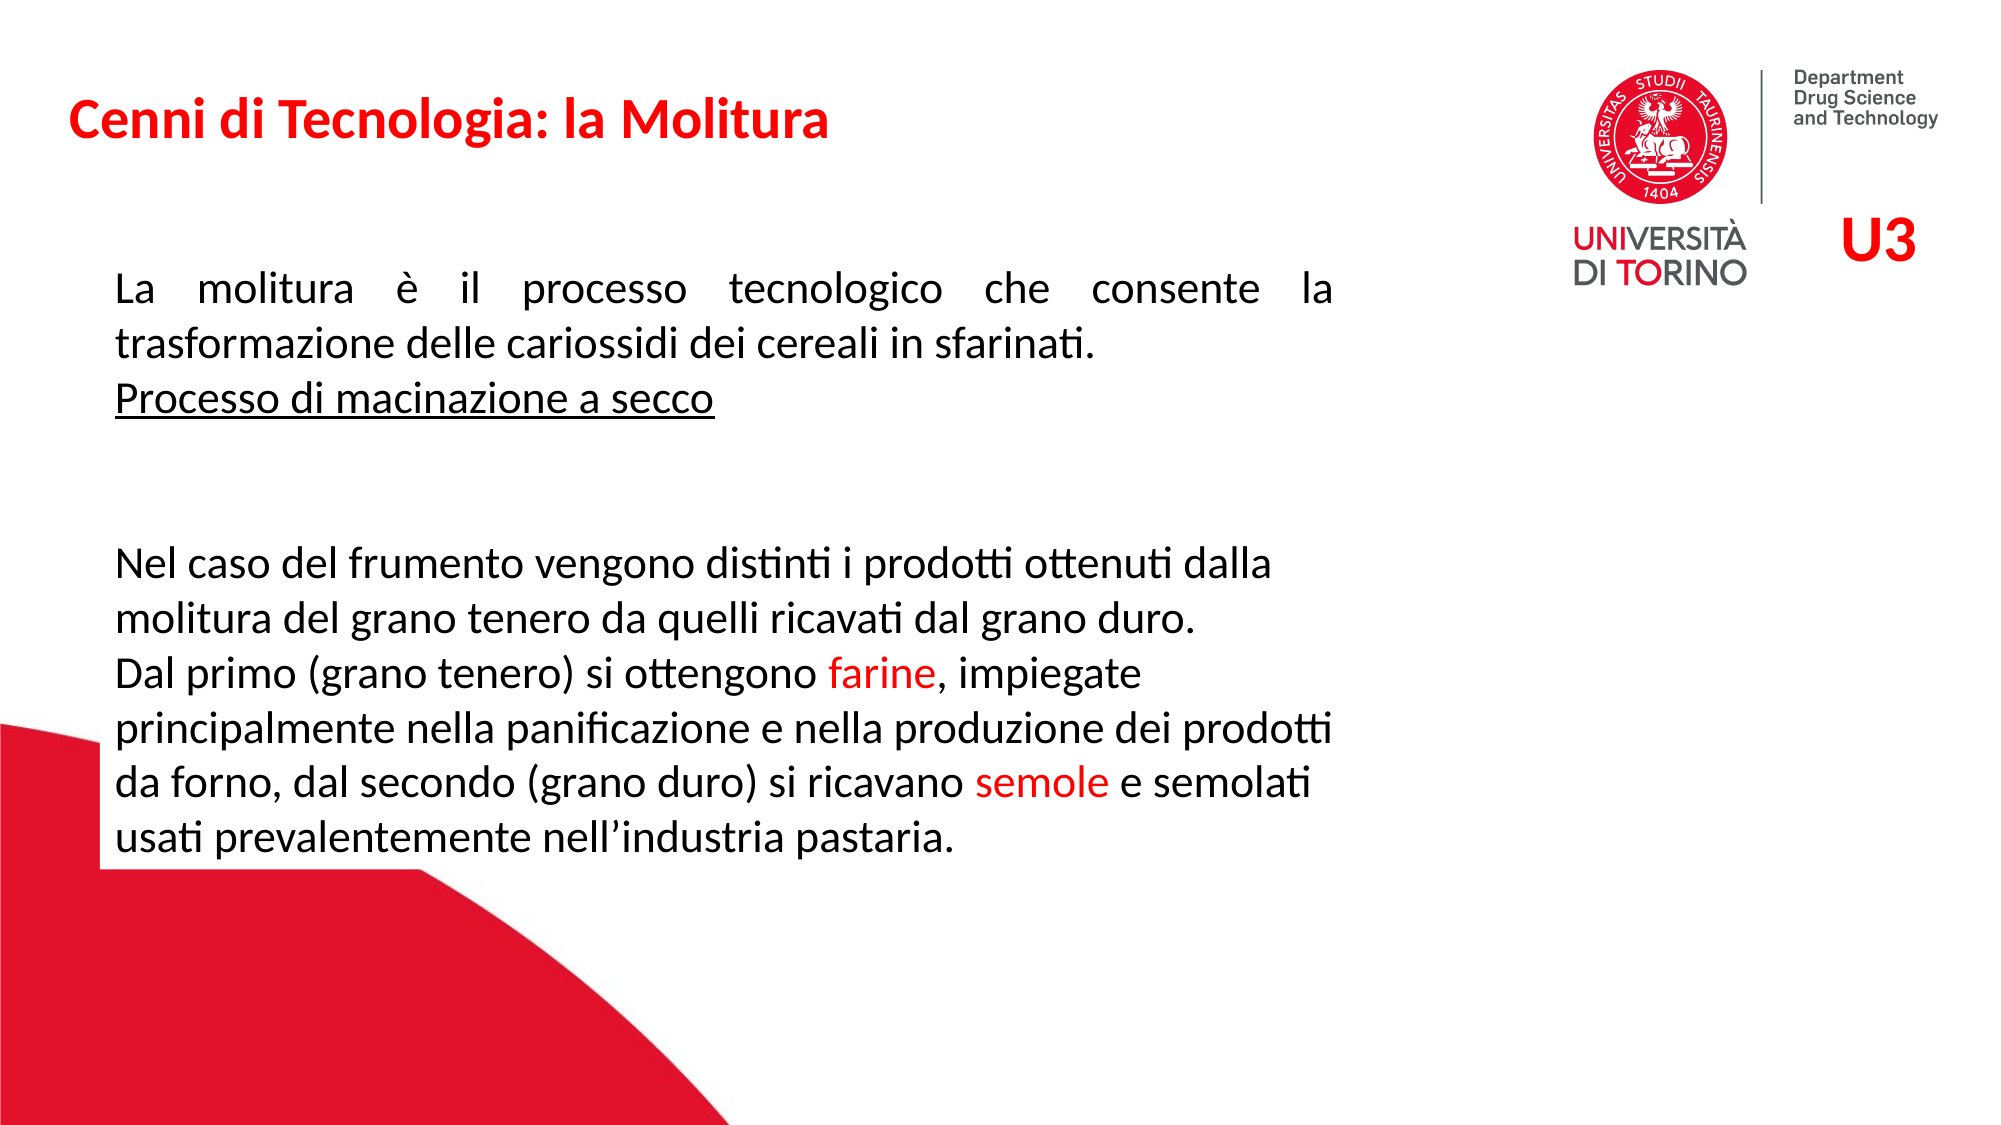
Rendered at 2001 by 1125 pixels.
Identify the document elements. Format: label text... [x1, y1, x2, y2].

picture [0, 0, 2001, 1125]
text_box La molitura è il processo tecnologico che consente la trasformazione delle cariossidi dei cereali in sfarinati. Processo di macinazione a secco Nel caso del frumento vengono distinti i prodotti ottenuti dalla molitura del grano tenero da quelli ricavati dal grano duro. Dal primo (grano tenero) si ottengono farine, impiegate principalmente nella panificazione e nella produzione dei prodotti da forno, dal secondo (grano duro) si ricavano semole e semolati usati prevalentemente nell’industria pastaria. [99, 249, 1350, 870]
text_box U3 [1825, 187, 1933, 283]
text_box Cenni di Tecnologia: la Molitura [55, 72, 846, 158]
